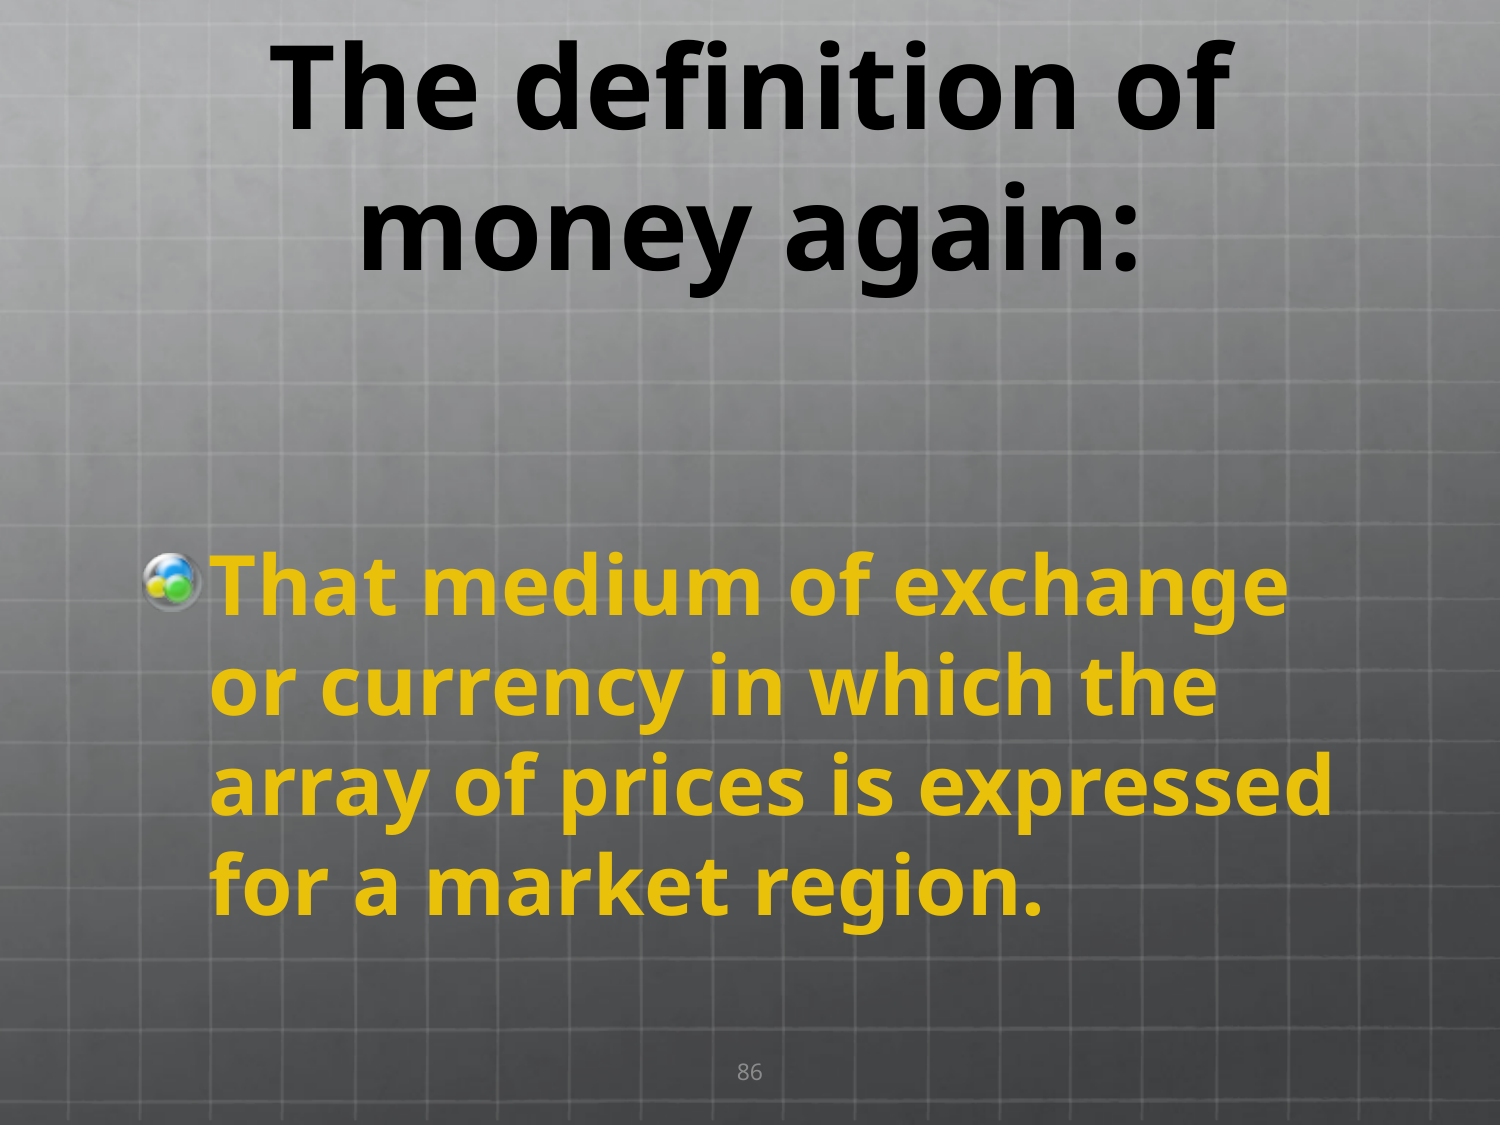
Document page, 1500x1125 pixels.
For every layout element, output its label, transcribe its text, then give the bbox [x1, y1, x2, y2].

slide_number 86 [687, 1042, 813, 1103]
picture [0, 0, 1500, 1125]
title The definition of money again: [127, 17, 1372, 289]
list That medium of exchange or currency in which the array of prices is expressed for a market region. [127, 525, 1372, 958]
